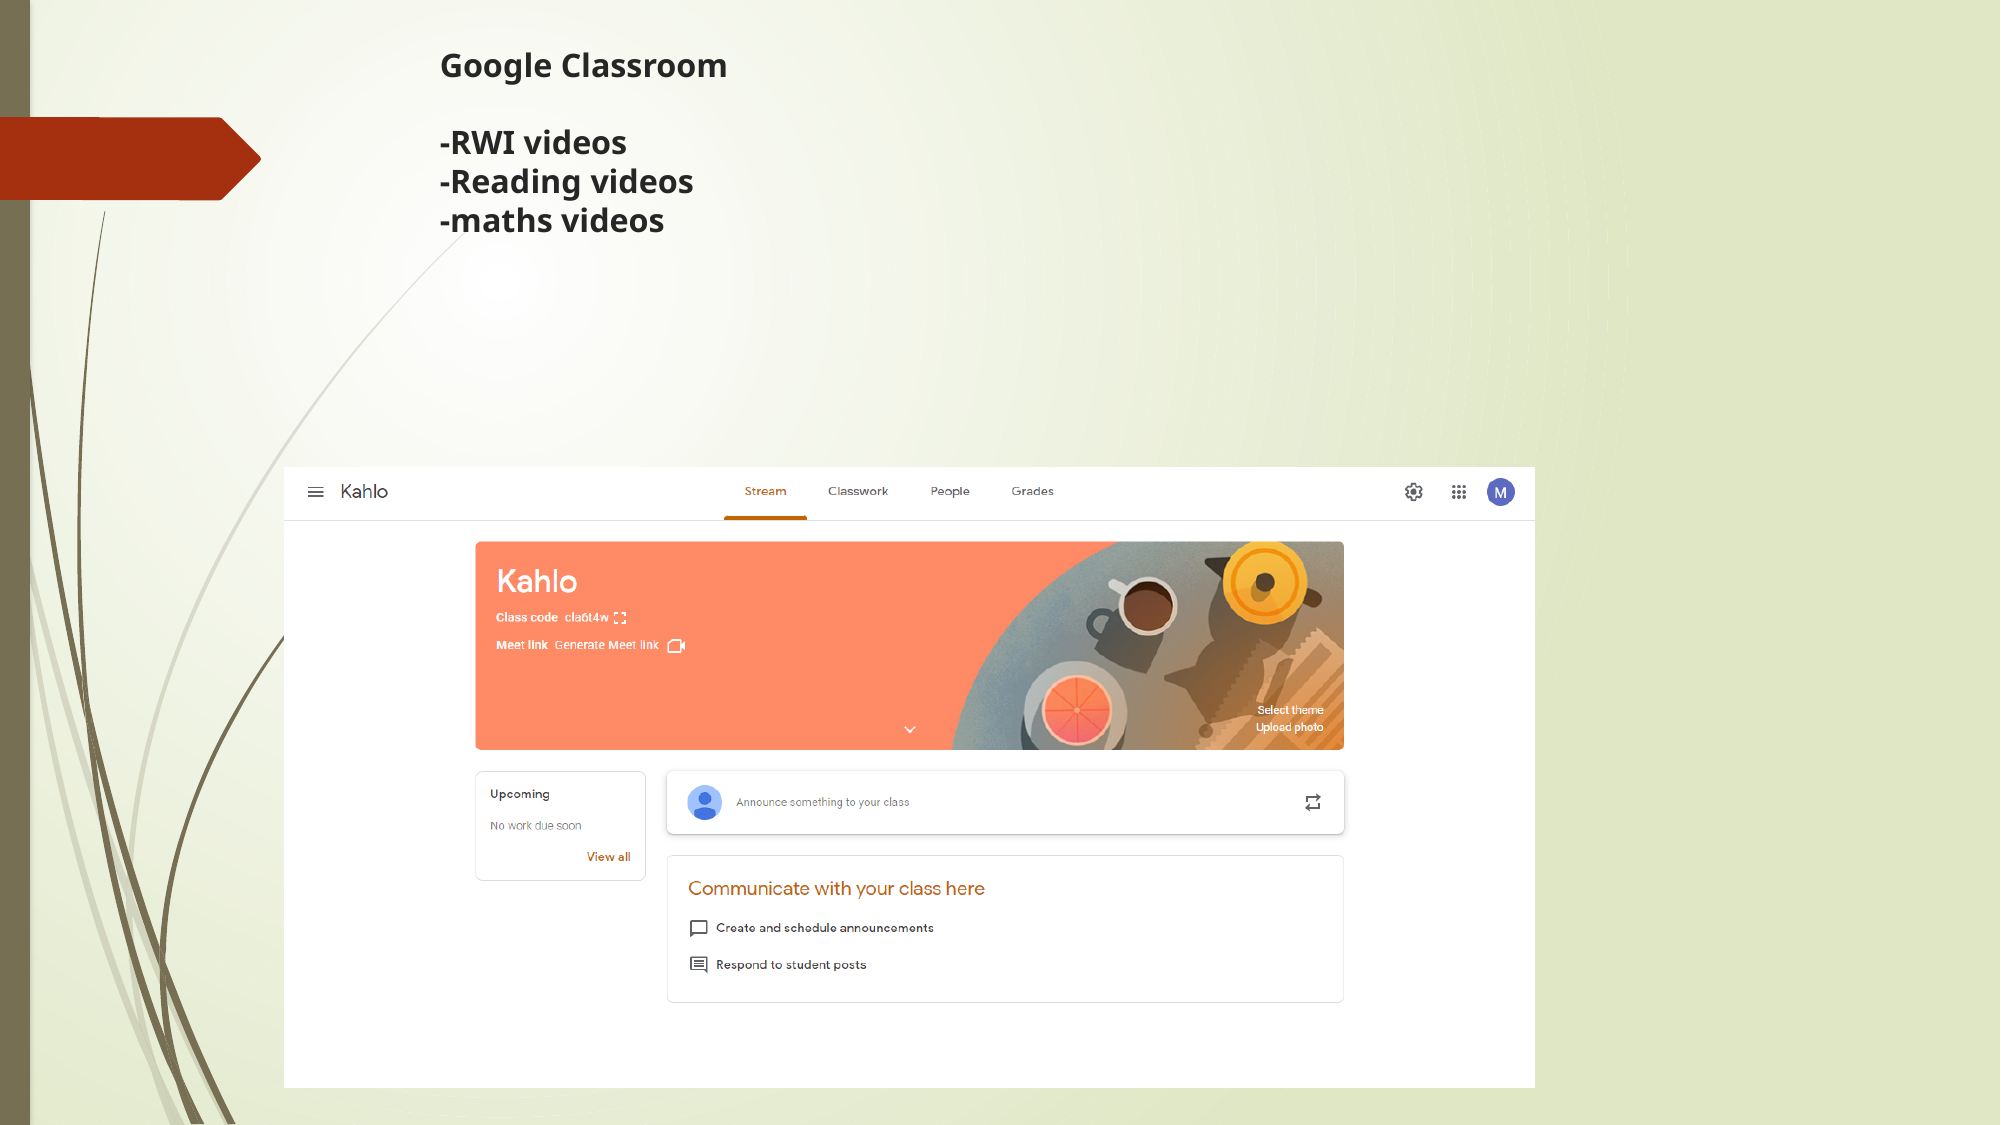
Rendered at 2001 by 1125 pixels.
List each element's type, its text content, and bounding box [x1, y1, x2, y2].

title Google Classroom -RWI videos -Reading videos -maths videos [424, 37, 1887, 248]
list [283, 467, 1536, 1088]
